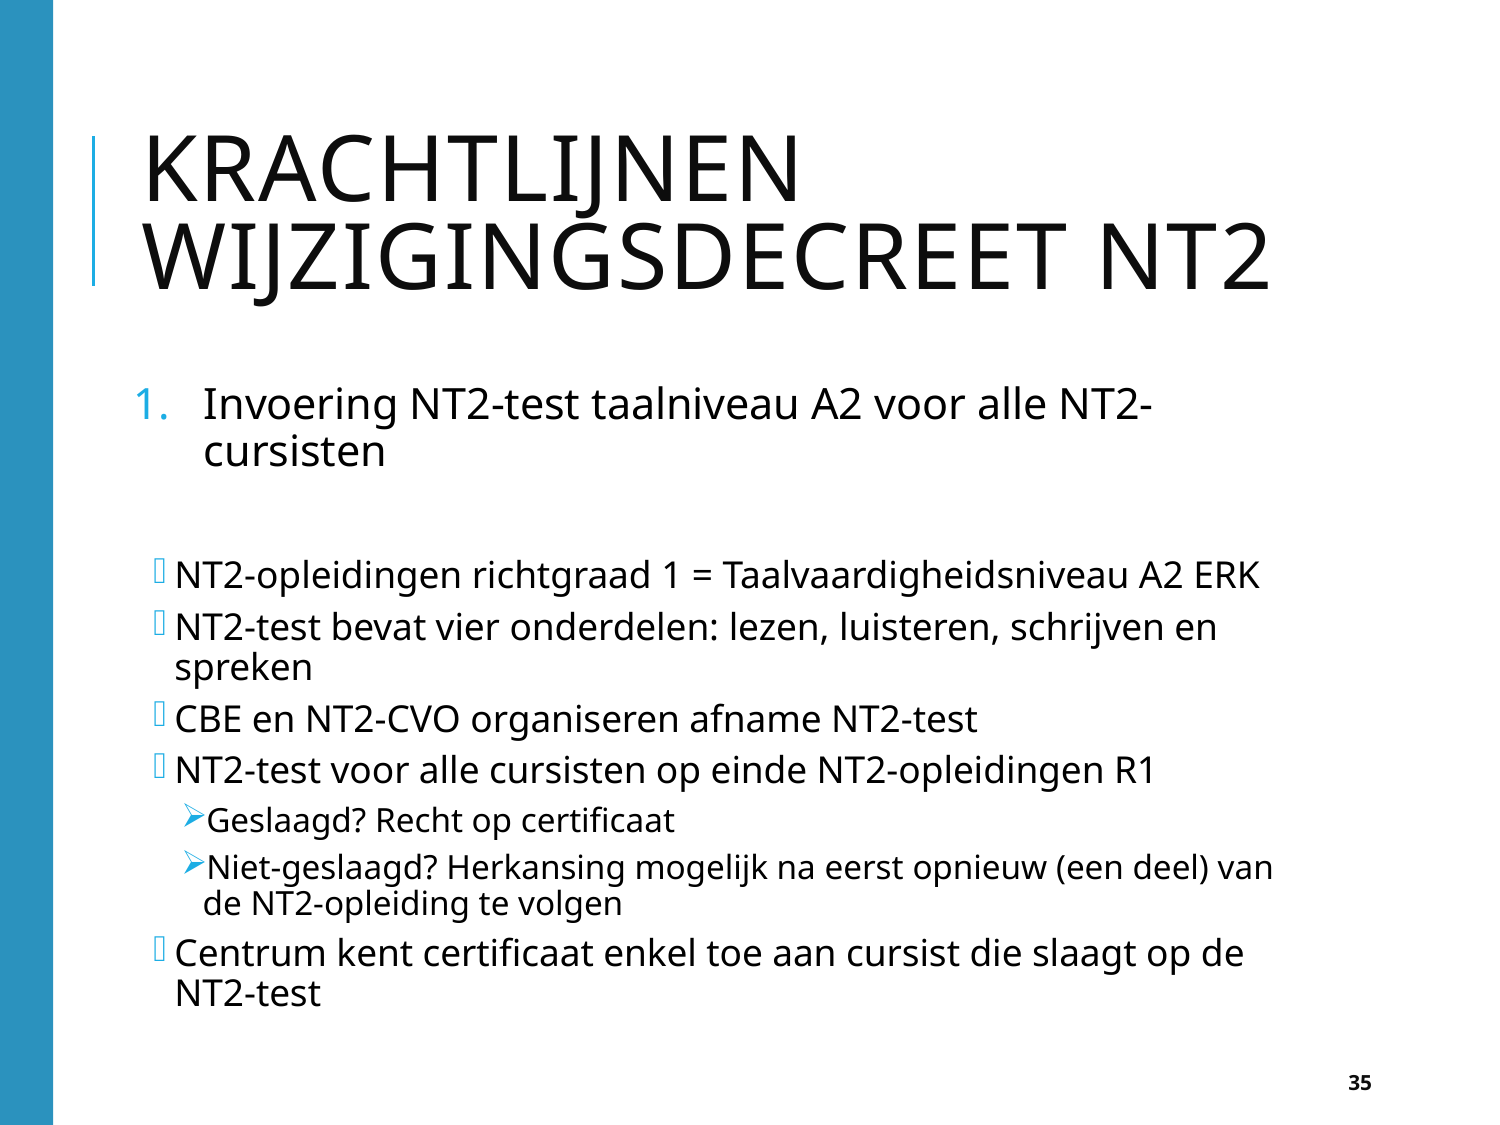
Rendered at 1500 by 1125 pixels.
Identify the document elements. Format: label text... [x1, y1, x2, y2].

title Krachtlijnen wijzigingsdecreet nt2 [126, 96, 1322, 342]
slide_number 35 [1333, 1061, 1454, 1107]
list Invoering NT2-test taalniveau A2 voor alle NT2-cursisten NT2-opleidingen richtgraad 1 = Taalvaardigheidsniveau A2 ERK NT2-test bevat vier onderdelen: lezen, luisteren, schrijven en spreken CBE en NT2-CVO organiseren afname NT2-test NT2-test voor alle cursisten op einde NT2-opleidingen R1 Geslaagd? Recht op certificaat Niet-geslaagd? Herkansing mogelijk na eerst opnieuw (een deel) van de NT2-opleiding te volgen Centrum kent certificaat enkel toe aan cursist die slaagt op de NT2-test [126, 375, 1322, 1035]
